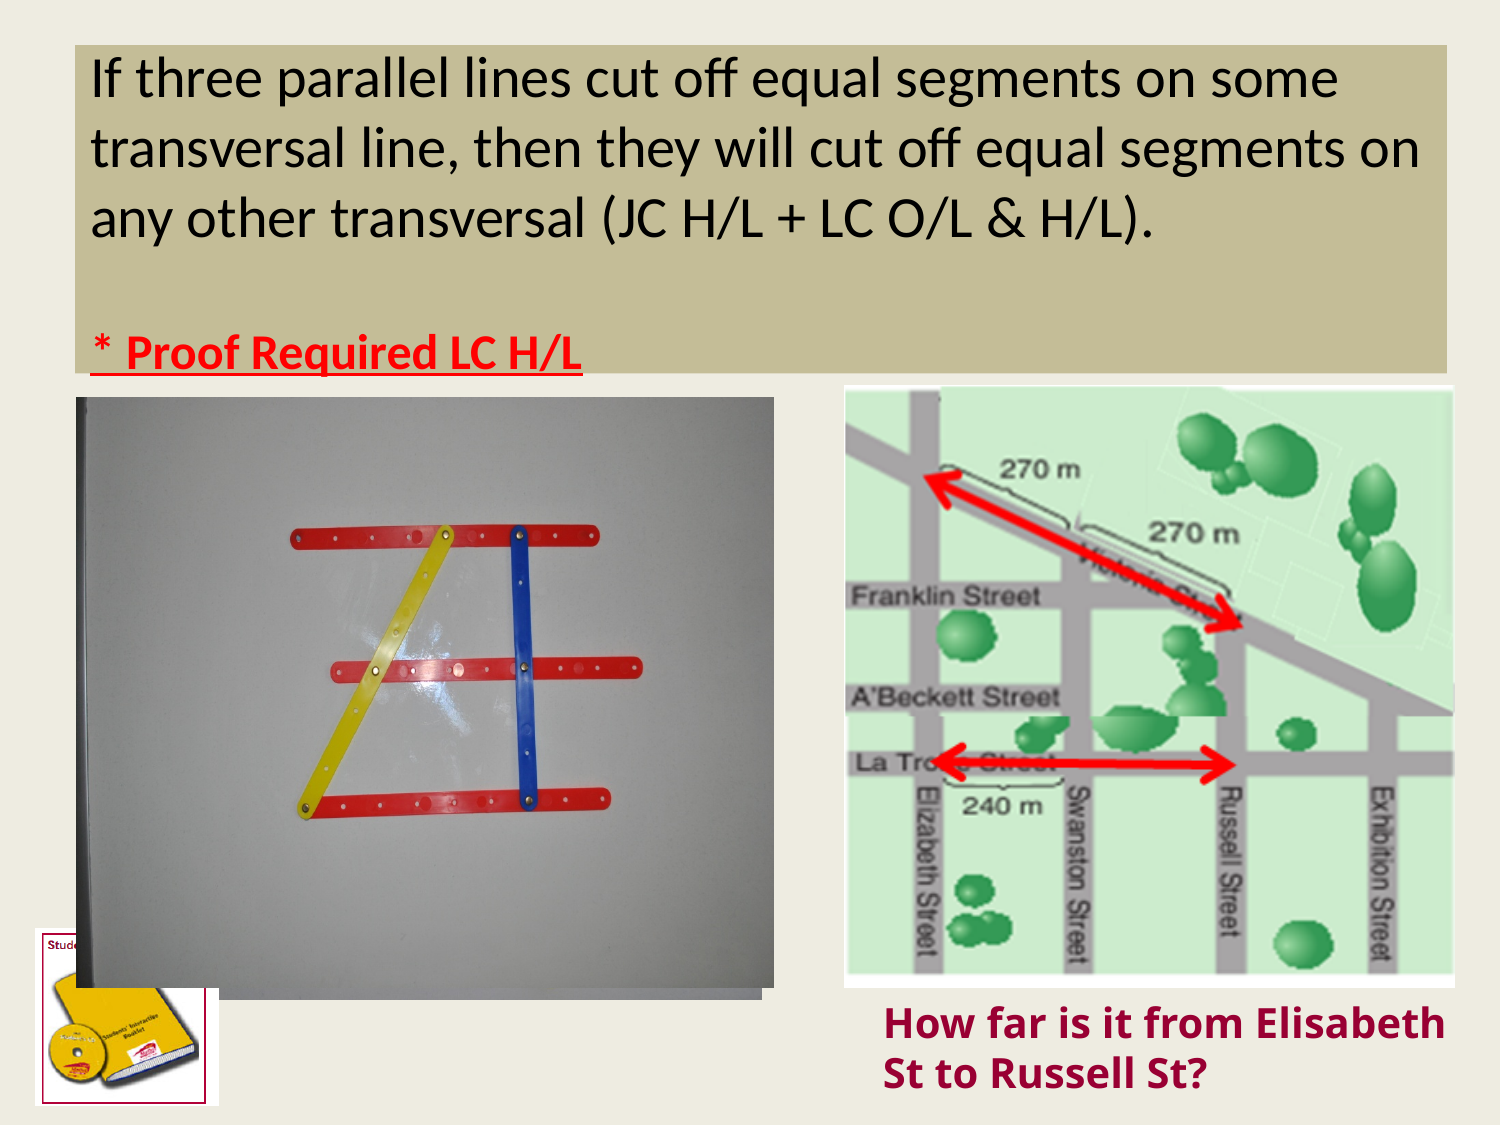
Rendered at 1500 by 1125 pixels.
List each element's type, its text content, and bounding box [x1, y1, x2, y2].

text_box How far is it from Elisabeth St to Russell St? [868, 989, 1500, 1125]
picture [35, 396, 774, 1107]
picture [844, 385, 1455, 988]
title If three parallel lines cut off equal segments on some transversal line, then they will cut off equal segments on any other transversal (JC H/L + LC O/L & H/L). * Proof Required LC H/L [75, 45, 1447, 374]
